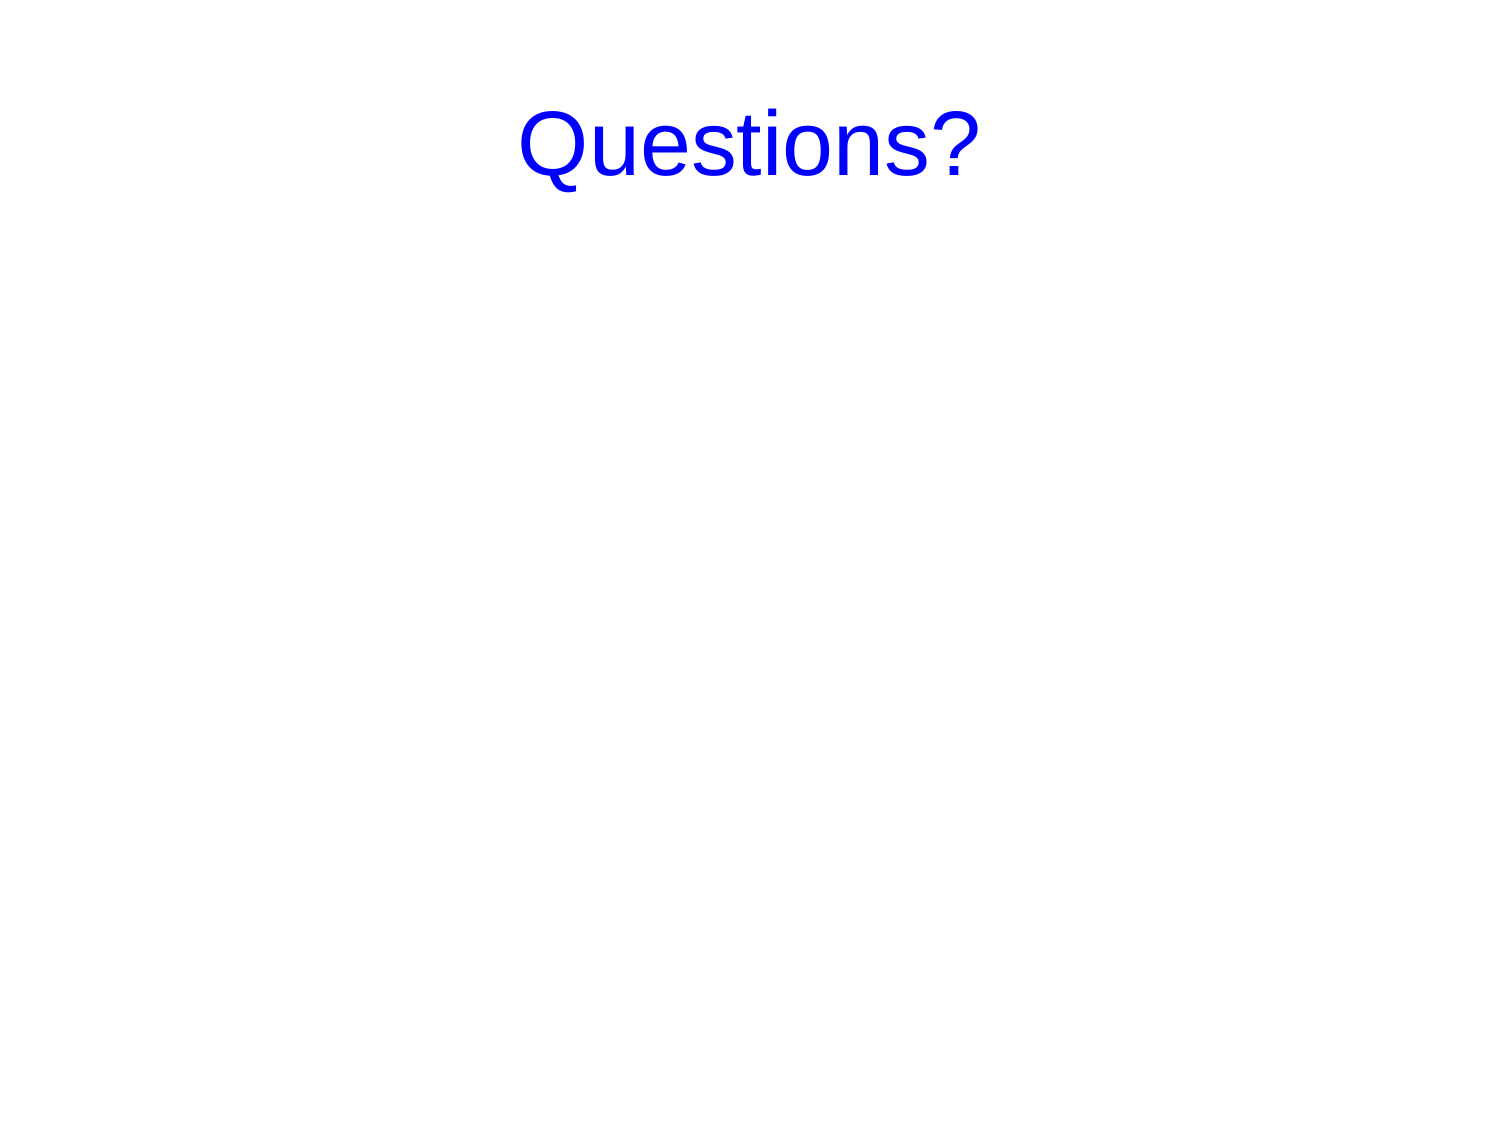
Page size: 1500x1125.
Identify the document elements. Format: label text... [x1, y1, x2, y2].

title Questions? [75, 45, 1425, 233]
